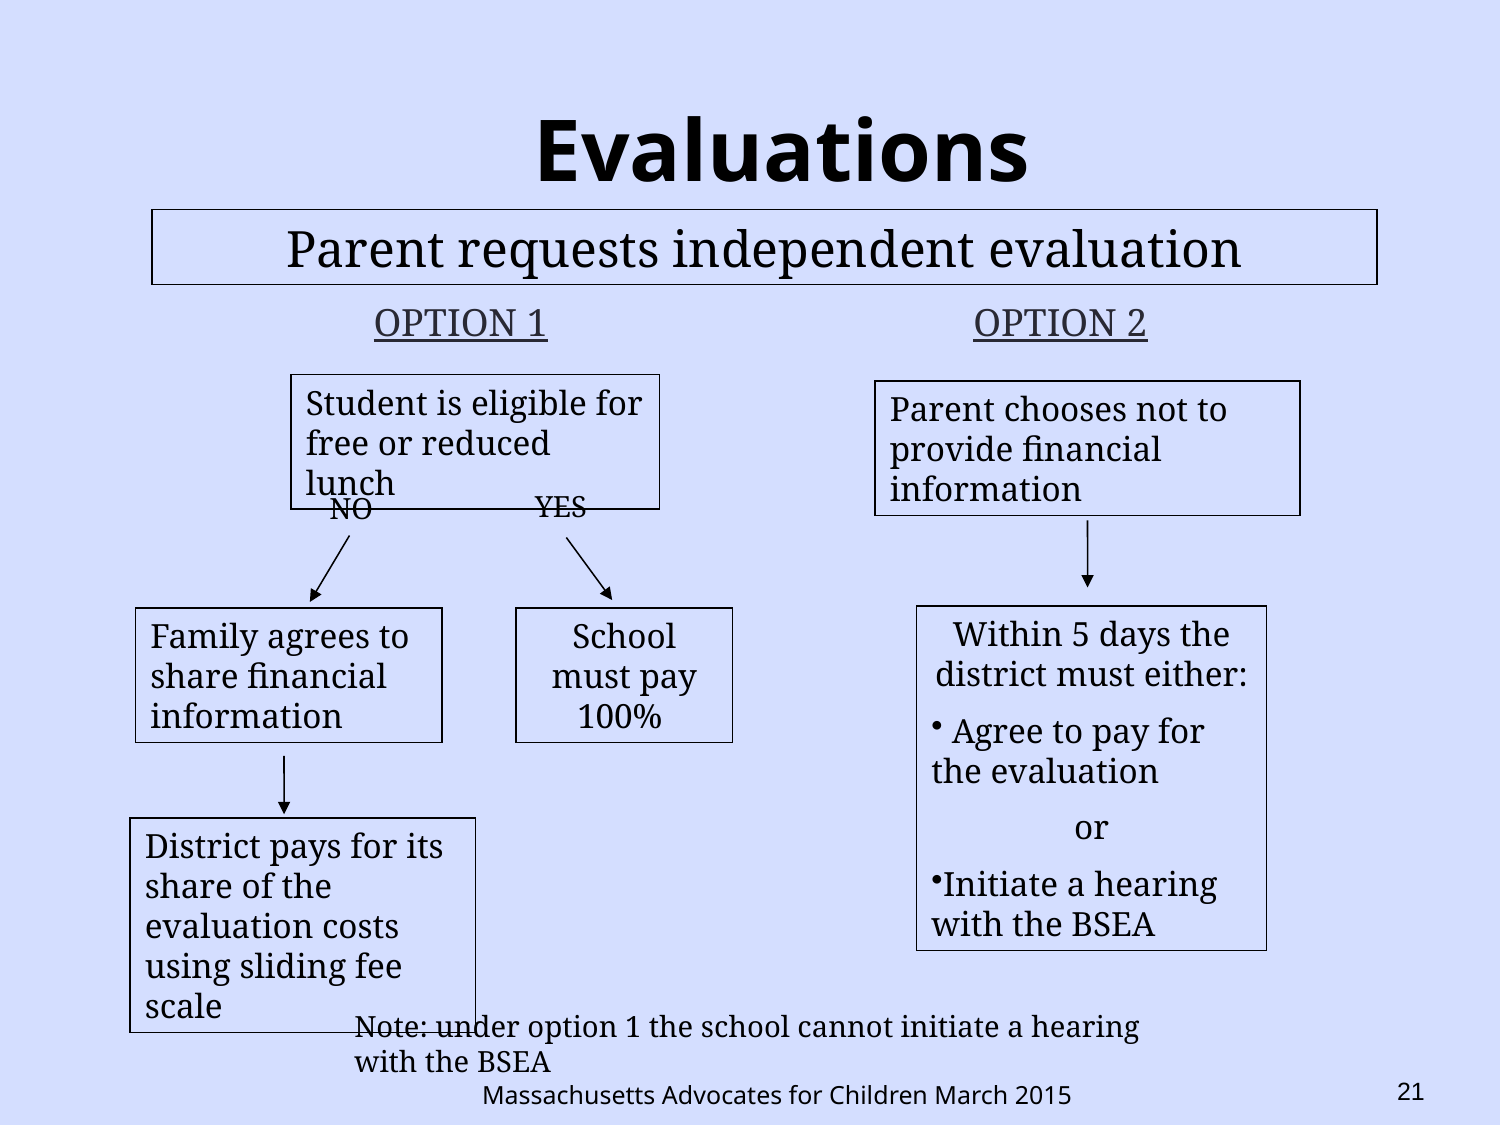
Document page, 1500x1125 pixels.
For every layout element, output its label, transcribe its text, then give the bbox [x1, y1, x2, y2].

text_box [1081, 520, 1094, 588]
text_box District pays for its share of the evaluation costs using sliding fee scale [130, 818, 476, 1033]
text_box Parent requests independent evaluation [152, 209, 1377, 285]
title Evaluations [106, 84, 1457, 210]
text_box Student is eligible for free or reduced lunch [291, 374, 660, 509]
text_box School must pay 100% [515, 607, 733, 743]
text_box Family agrees to share financial information [135, 607, 443, 743]
text_box [277, 755, 291, 815]
text_box OPTION 1 [358, 291, 563, 352]
text_box OPTION 2 [958, 291, 1163, 351]
slide_number 21 [1299, 1052, 1425, 1113]
text_box Within 5 days the district must either: Agree to pay for the evaluation or Initiate a hearing with the BSEA [916, 606, 1267, 951]
text_box [566, 537, 613, 601]
text_box YES [519, 480, 620, 531]
text_box [309, 535, 350, 602]
text_box Parent chooses not to provide financial information [875, 381, 1300, 516]
text_box Note: under option 1 the school cannot initiate a hearing with the BSEA [339, 1000, 1203, 1086]
text_box NO [314, 509, 415, 533]
footer Massachusetts Advocates for Children March 2015 [462, 1086, 1088, 1118]
